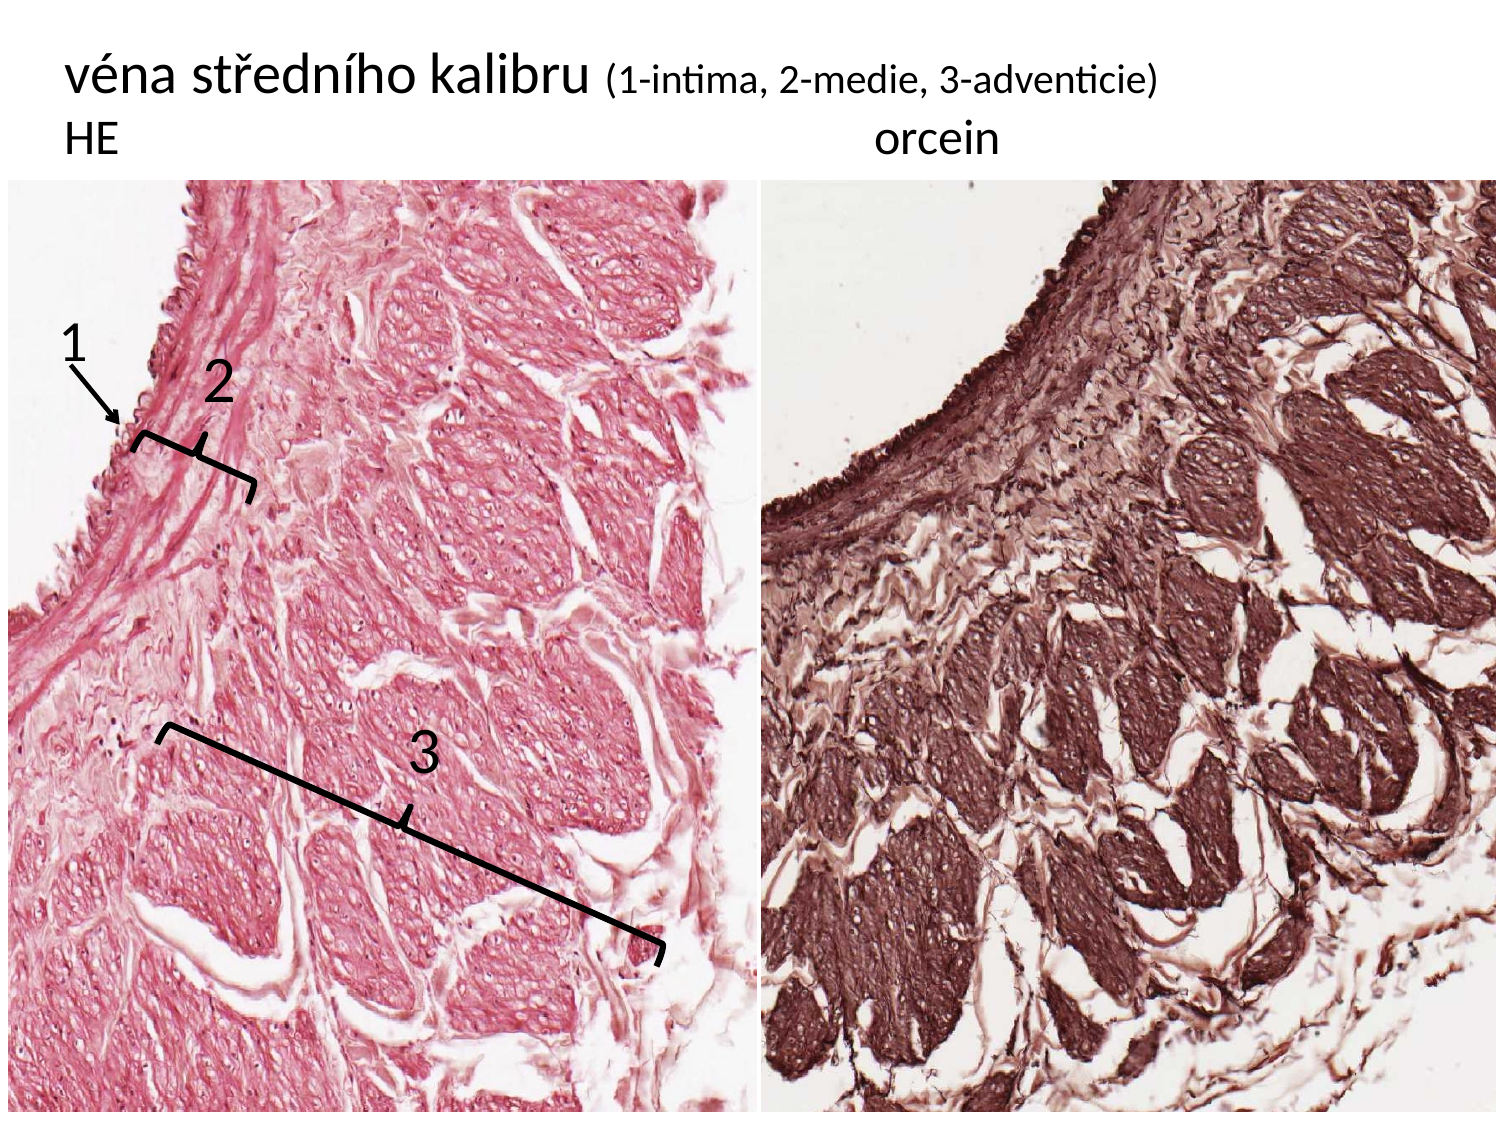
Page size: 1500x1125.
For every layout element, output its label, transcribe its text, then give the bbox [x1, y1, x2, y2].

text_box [70, 364, 120, 425]
text_box véna středního kalibru (1-intima, 2-medie, 3-adventicie) HE orcein [49, 27, 1175, 173]
picture [761, 180, 1496, 1112]
picture [8, 180, 757, 1112]
